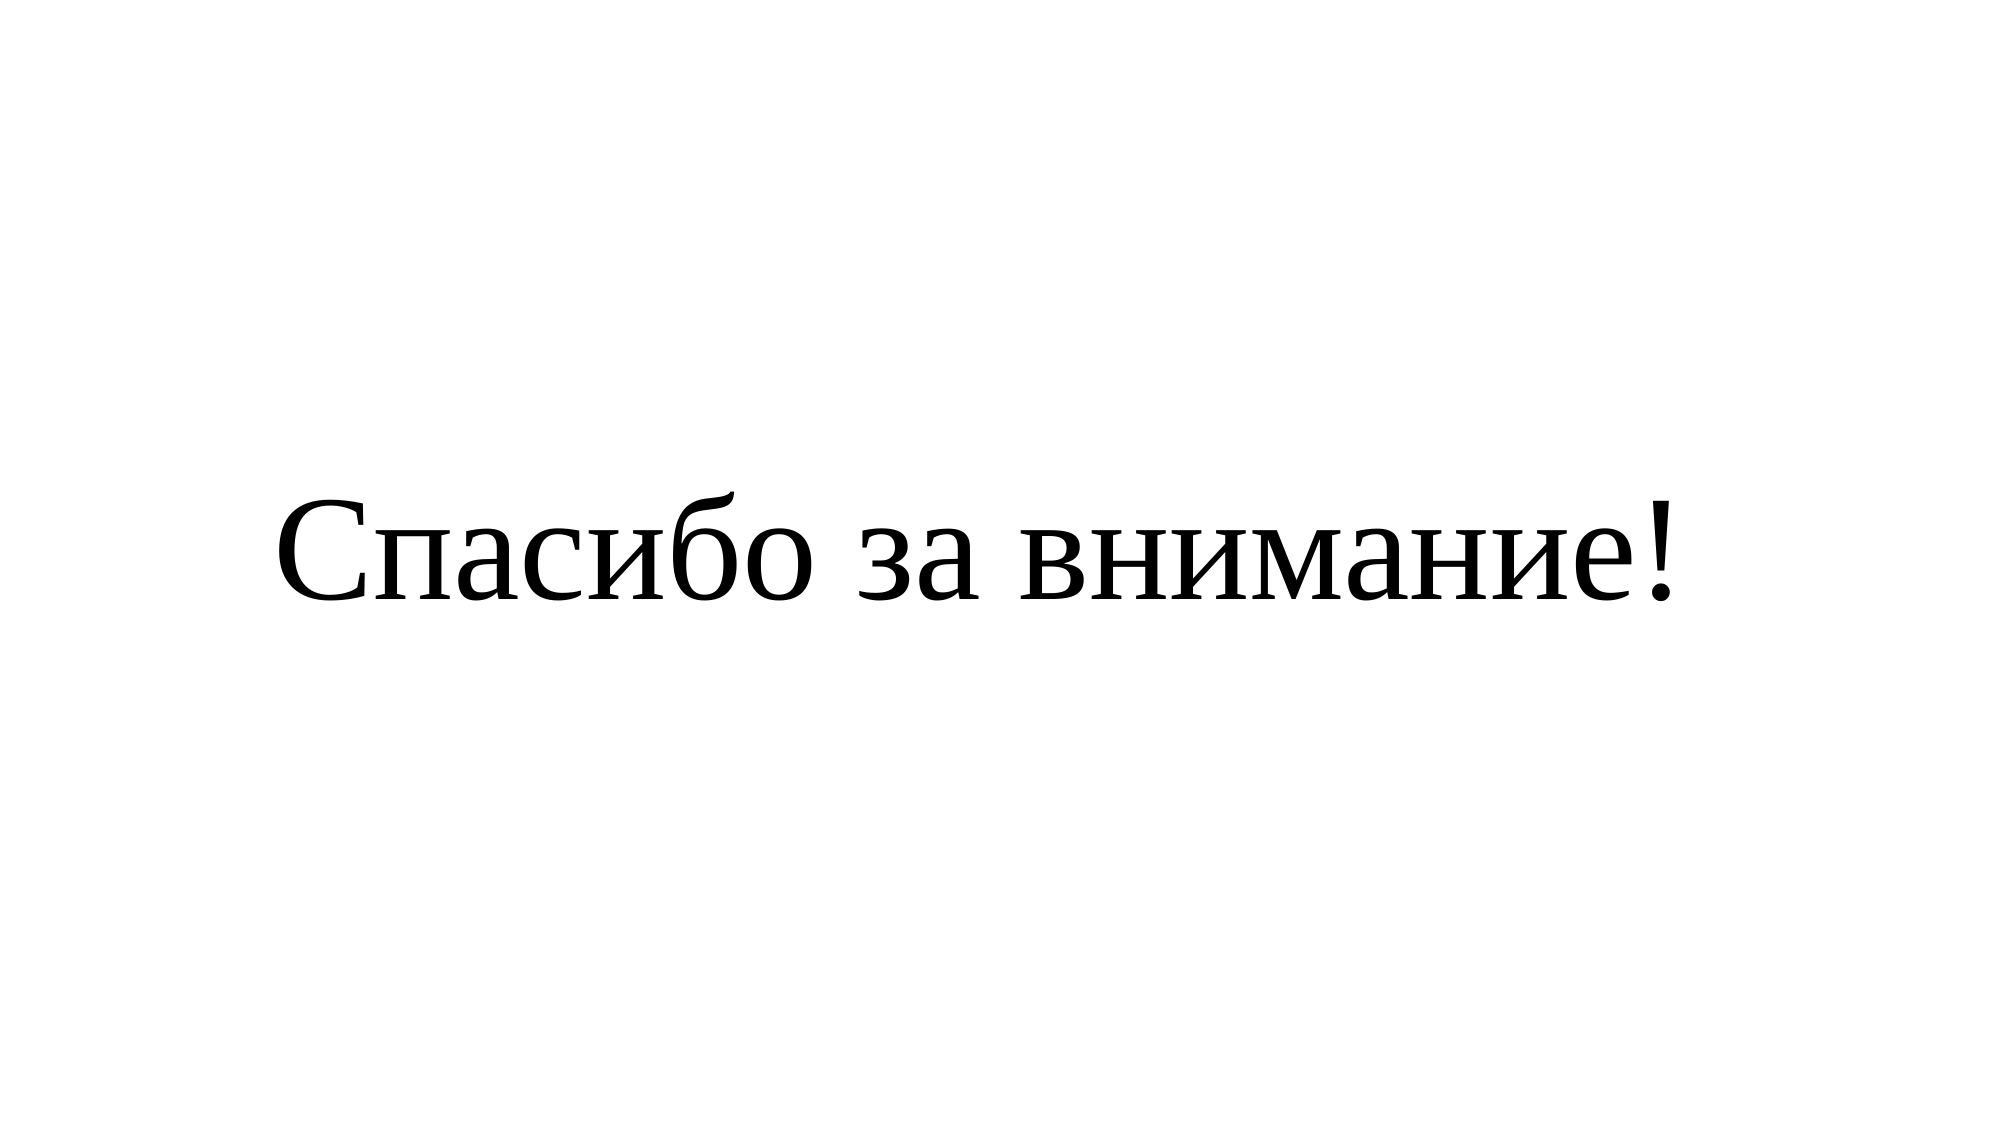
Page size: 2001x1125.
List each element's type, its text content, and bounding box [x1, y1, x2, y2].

text_box Спасибо за внимание! [72, 262, 1888, 638]
